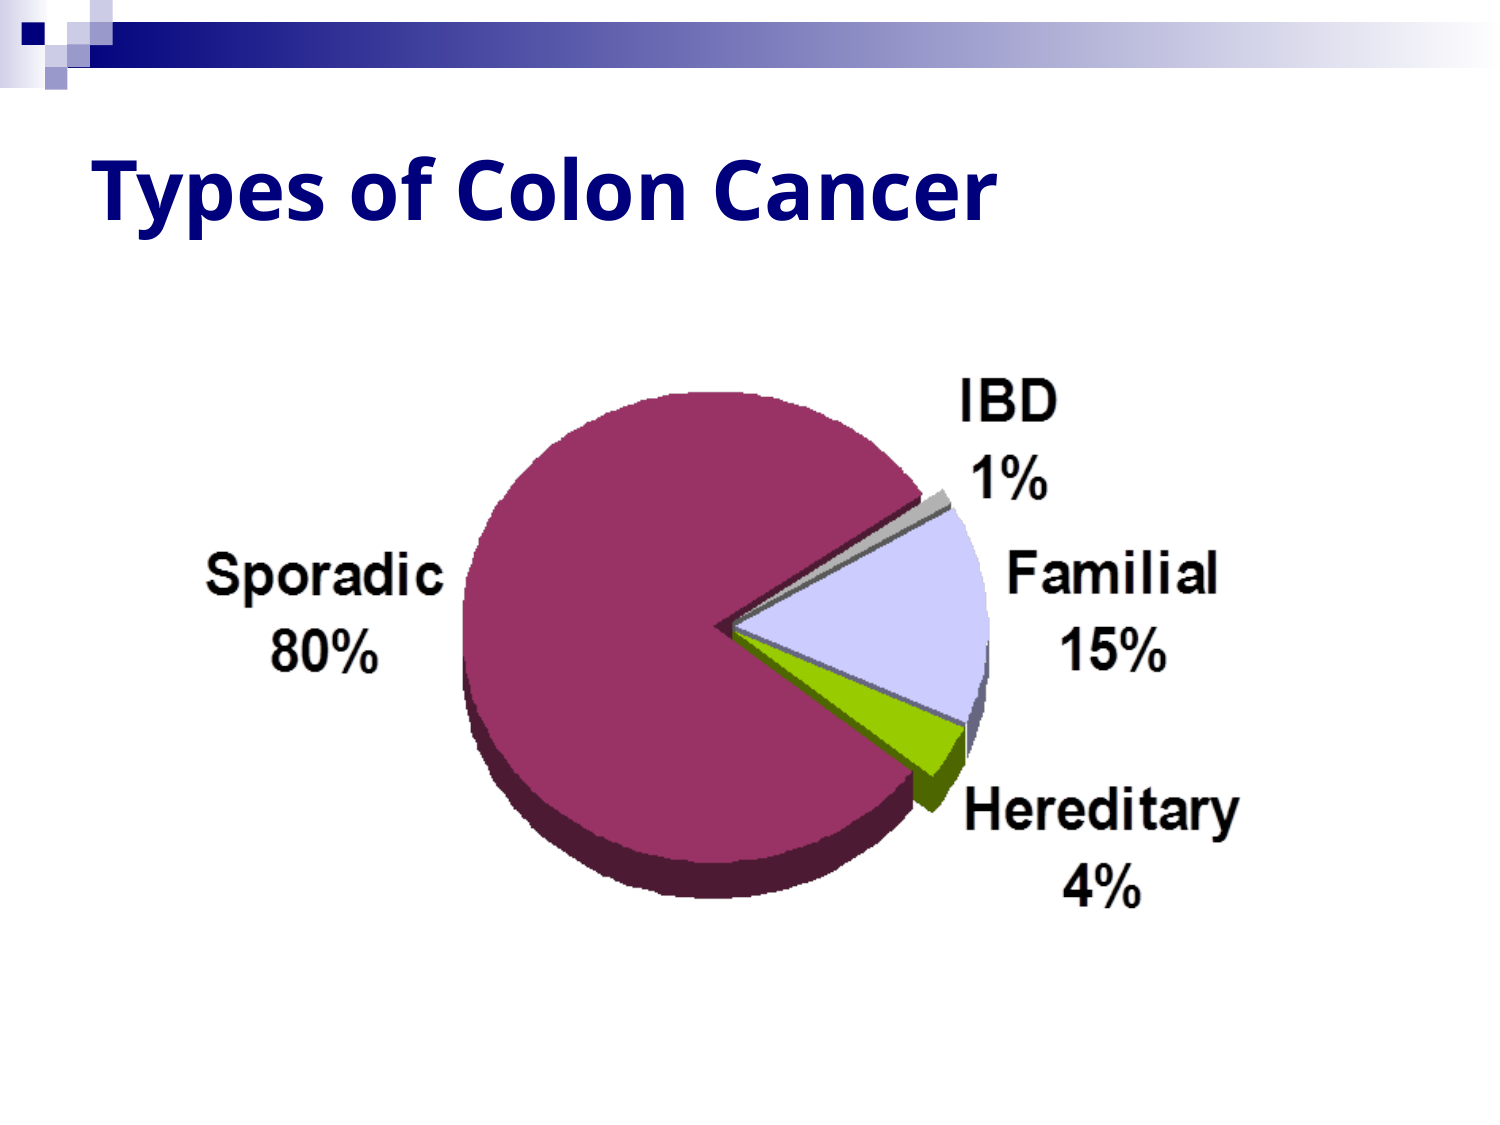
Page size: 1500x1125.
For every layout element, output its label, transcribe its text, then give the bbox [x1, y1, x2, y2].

picture [0, 361, 1498, 969]
title Types of Colon Cancer [75, 75, 1425, 300]
